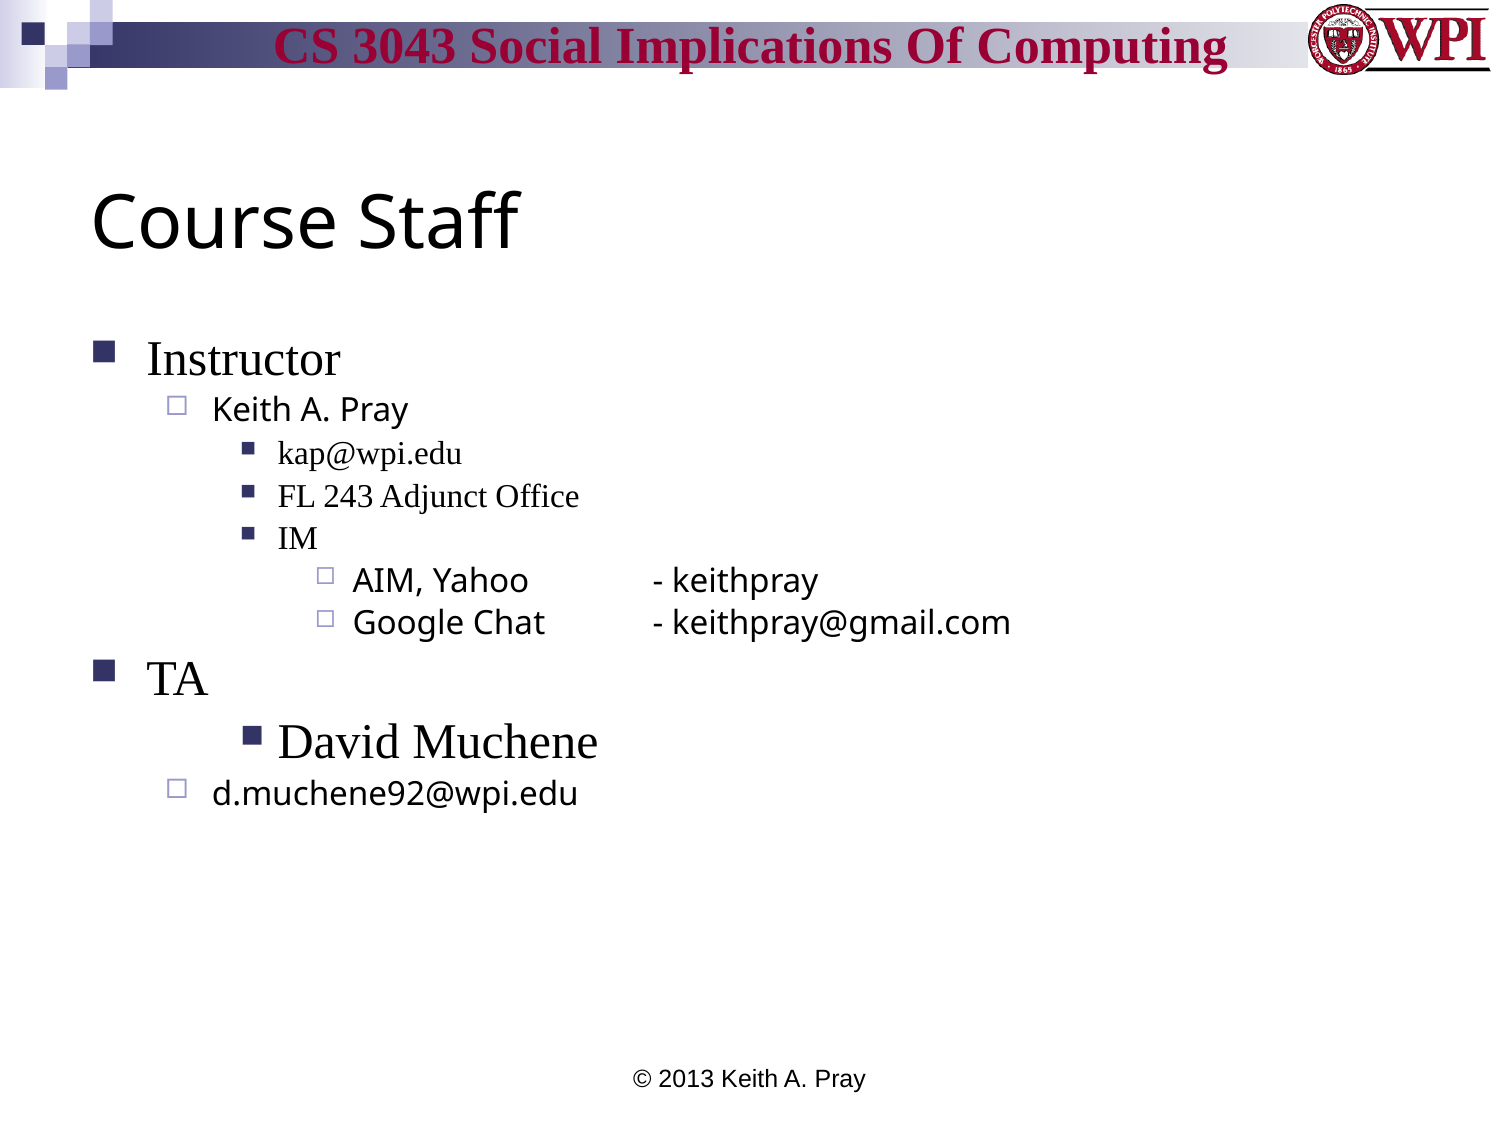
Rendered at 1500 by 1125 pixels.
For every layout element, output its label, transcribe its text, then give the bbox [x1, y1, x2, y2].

picture [1308, 3, 1500, 75]
footer © 2013 Keith A. Pray [512, 1024, 988, 1101]
title Course Staff [74, 124, 1426, 313]
list Instructor Keith A. Pray kap@wpi.edu FL 243 Adjunct Office IM AIM, Yahoo - keithpray Google Chat - keithpray@gmail.com TA David Muchene d.muchene92@wpi.edu [74, 324, 1426, 963]
